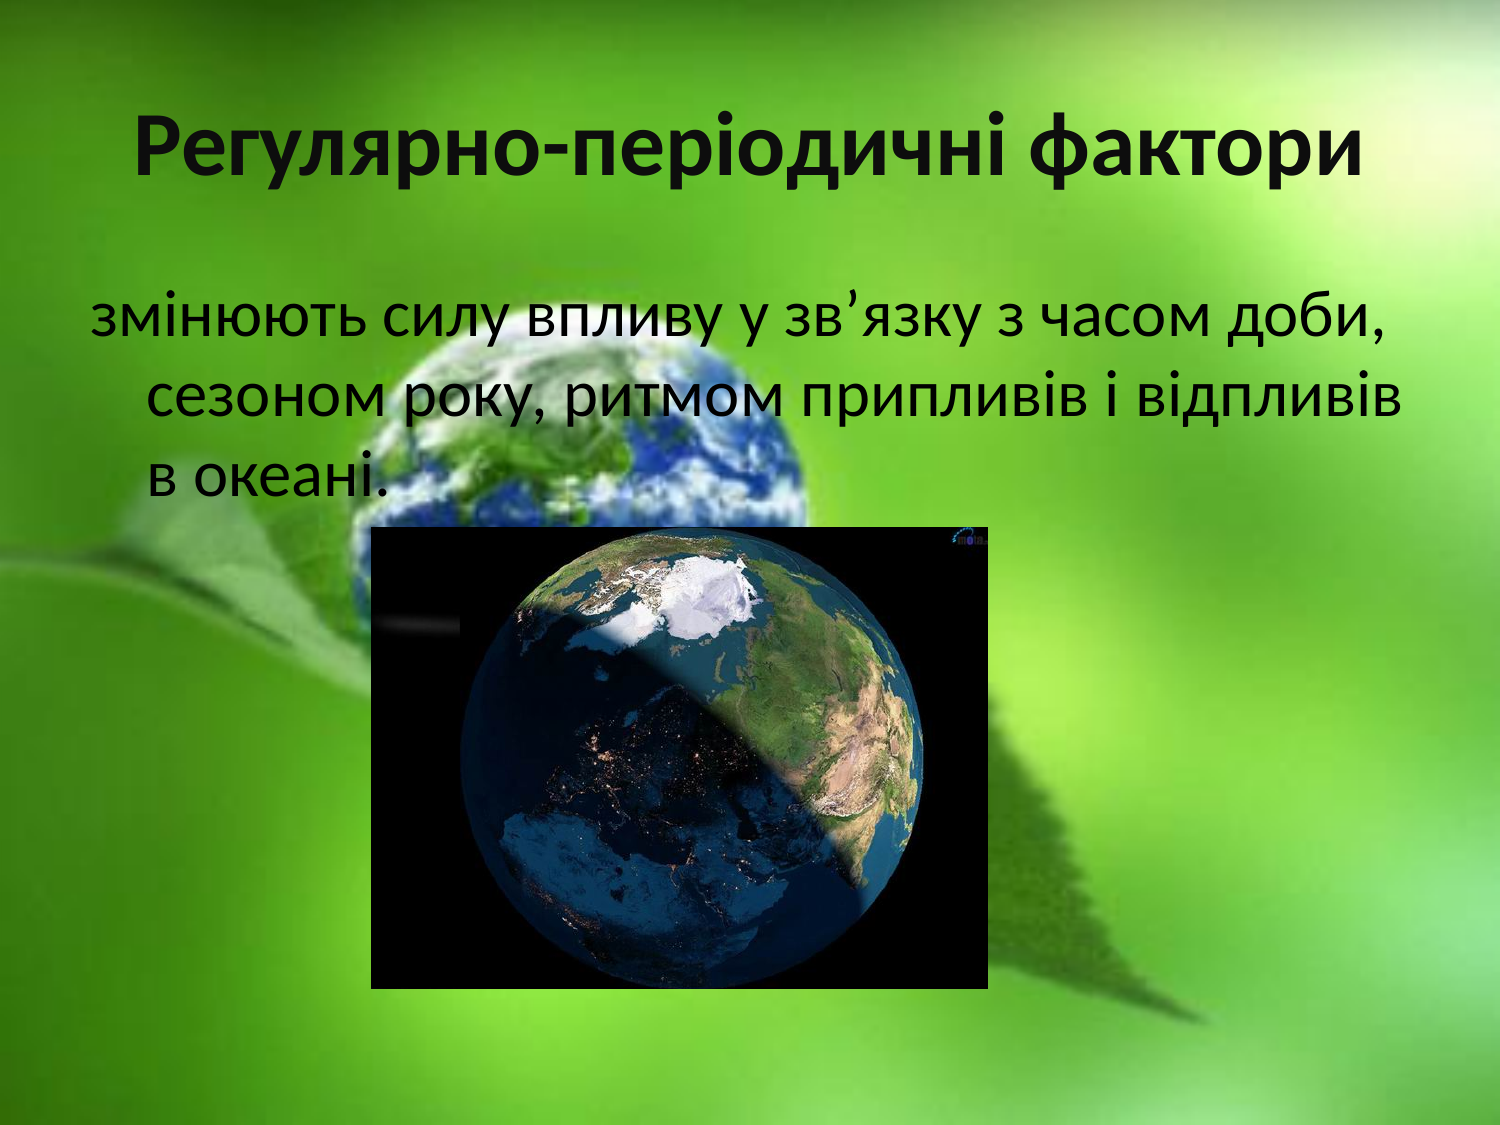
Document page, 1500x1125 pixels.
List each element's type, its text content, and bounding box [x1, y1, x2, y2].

title Регулярно-періодичні фактори [75, 45, 1425, 233]
list змінюють силу впливу у зв’язку з часом доби, сезоном року, ритмом припливів і відпливів в океані. [75, 262, 1425, 1005]
picture [0, 0, 1500, 1125]
